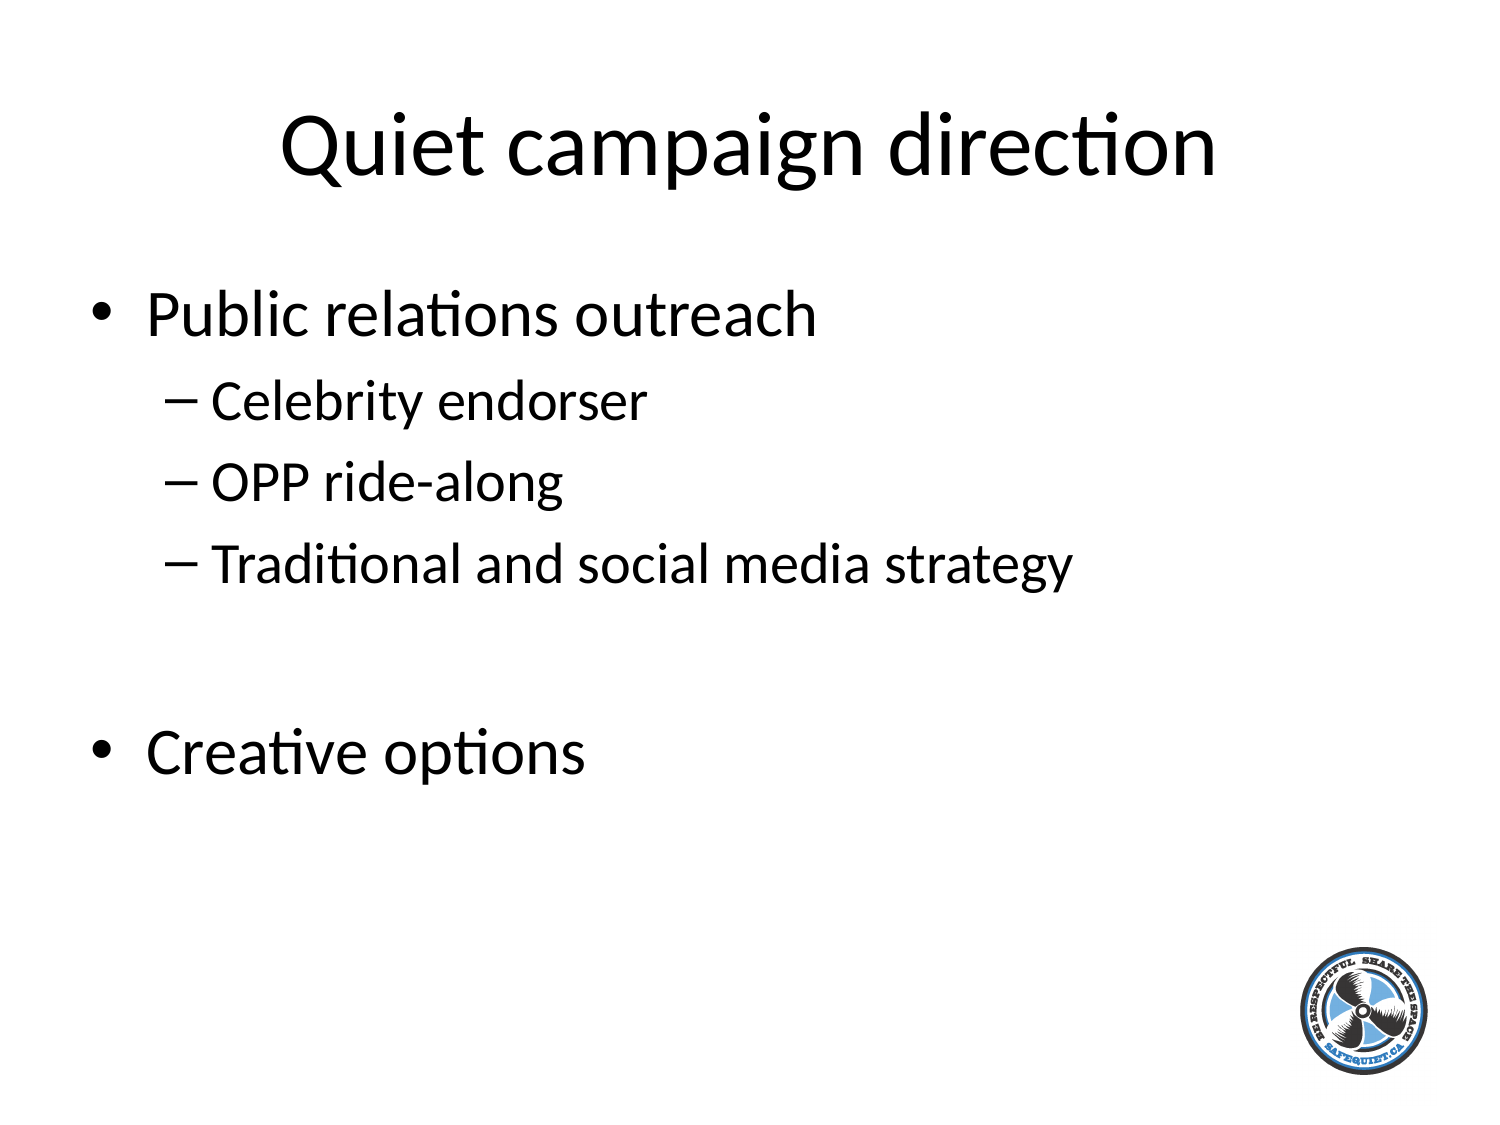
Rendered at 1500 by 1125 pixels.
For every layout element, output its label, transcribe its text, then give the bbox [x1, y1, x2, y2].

list Public relations outreach Celebrity endorser OPP ride-along Traditional and social media strategy Creative options [75, 262, 1425, 1005]
title Quiet campaign direction [75, 45, 1425, 233]
